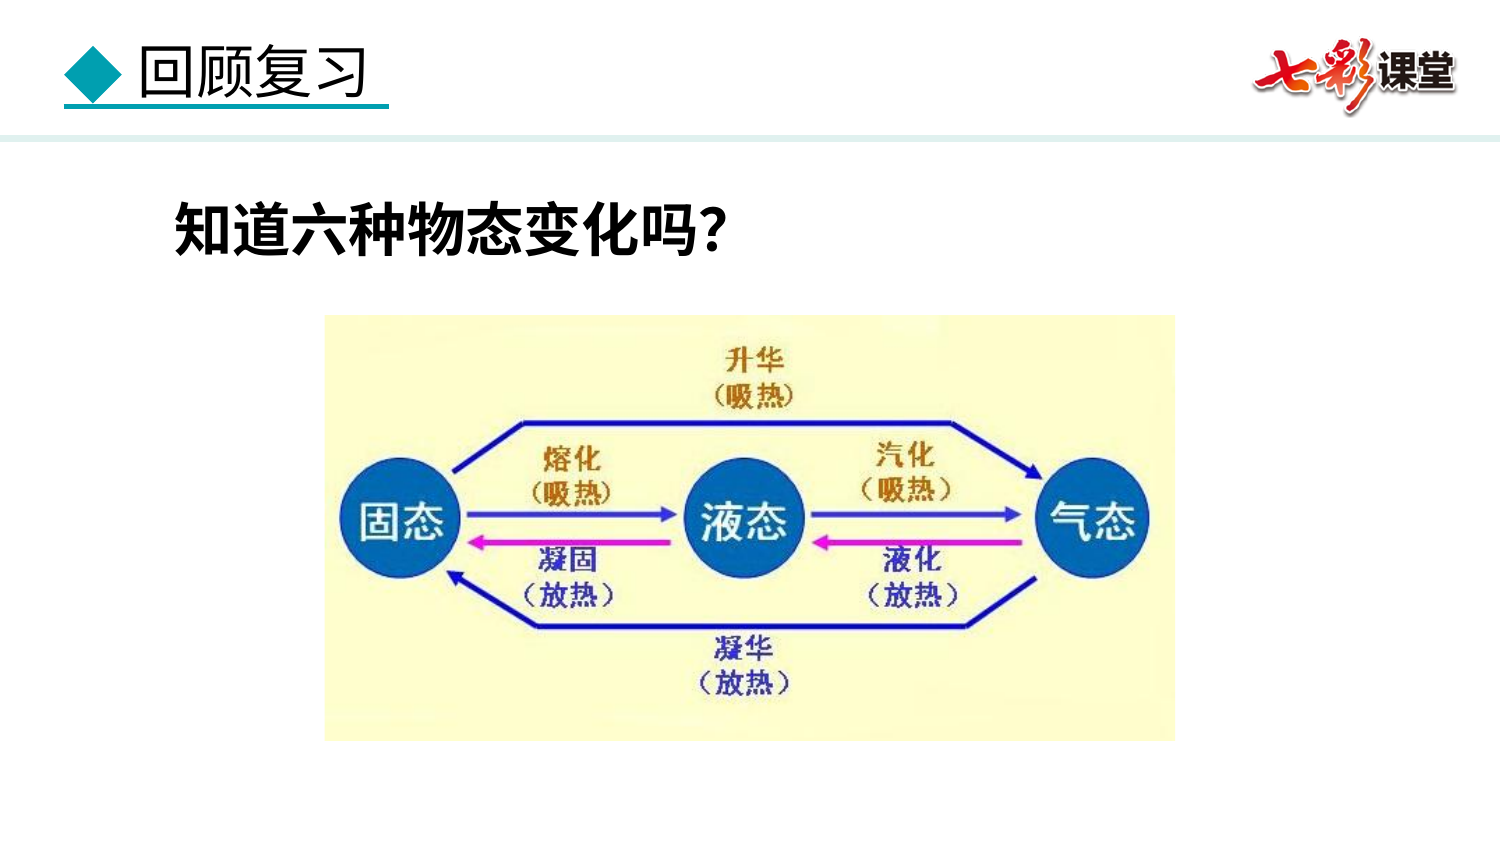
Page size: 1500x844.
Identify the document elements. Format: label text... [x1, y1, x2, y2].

picture [324, 315, 1176, 742]
text_box 知道六种物态变化吗？ [159, 185, 916, 271]
picture [1249, 32, 1461, 118]
